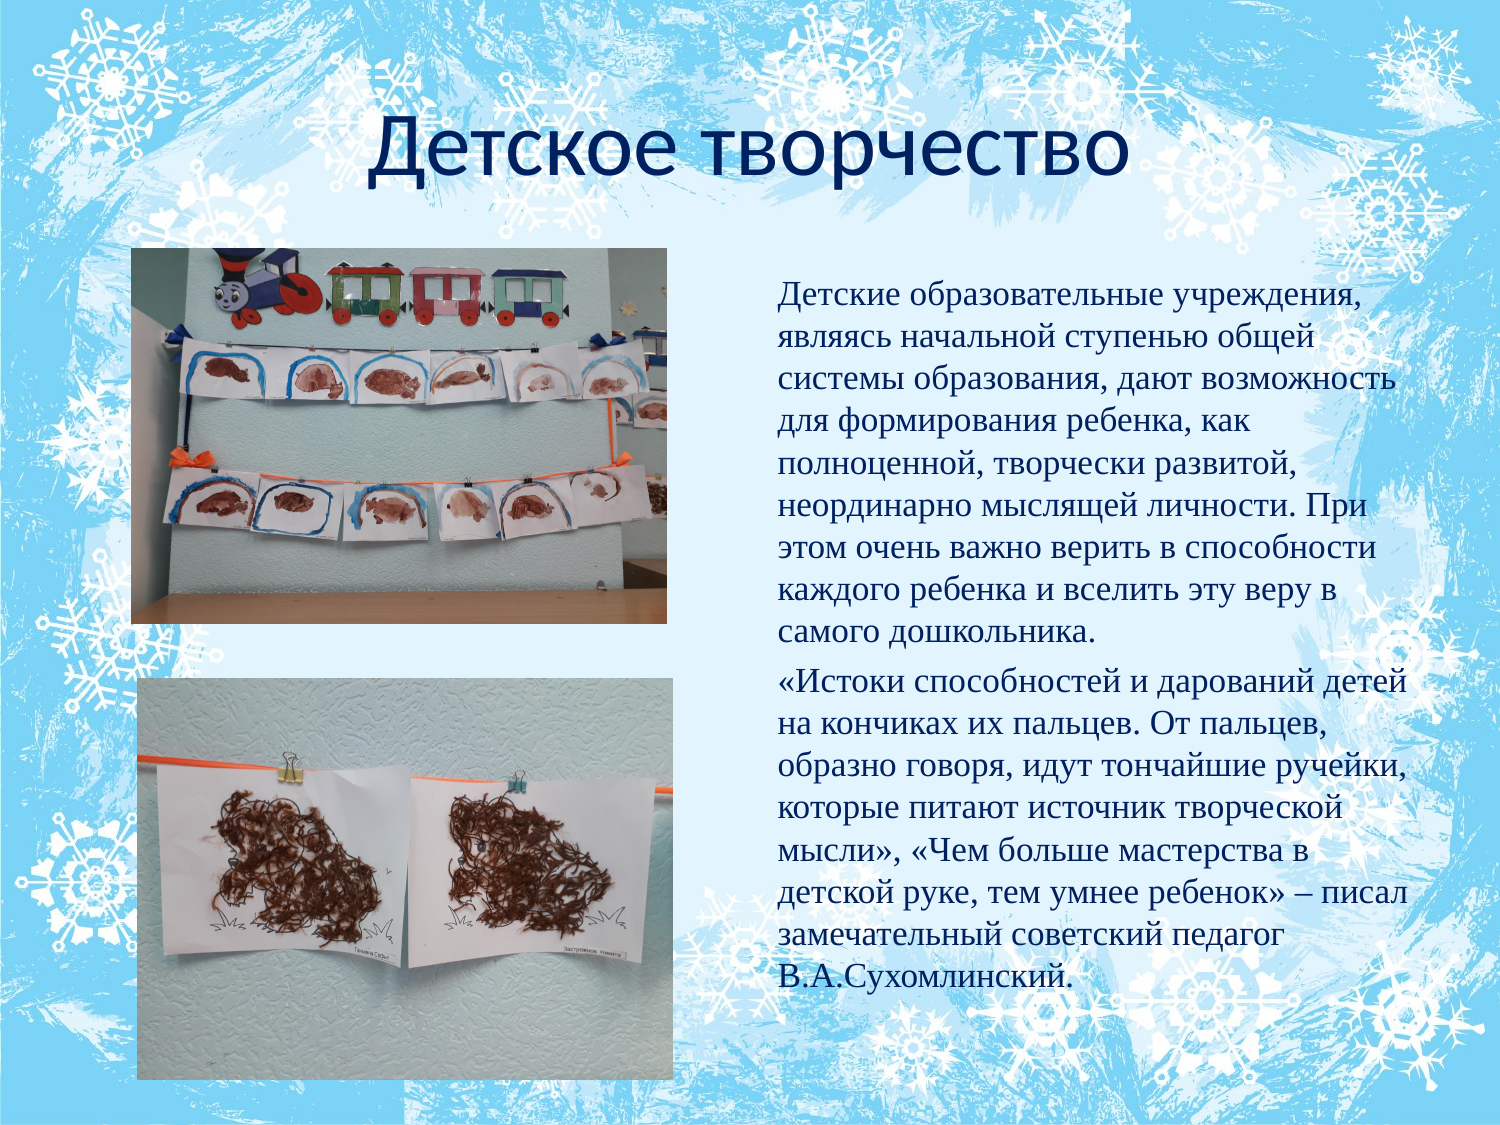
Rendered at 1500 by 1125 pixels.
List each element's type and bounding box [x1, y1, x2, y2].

list [131, 248, 667, 624]
picture [0, 0, 1500, 1125]
